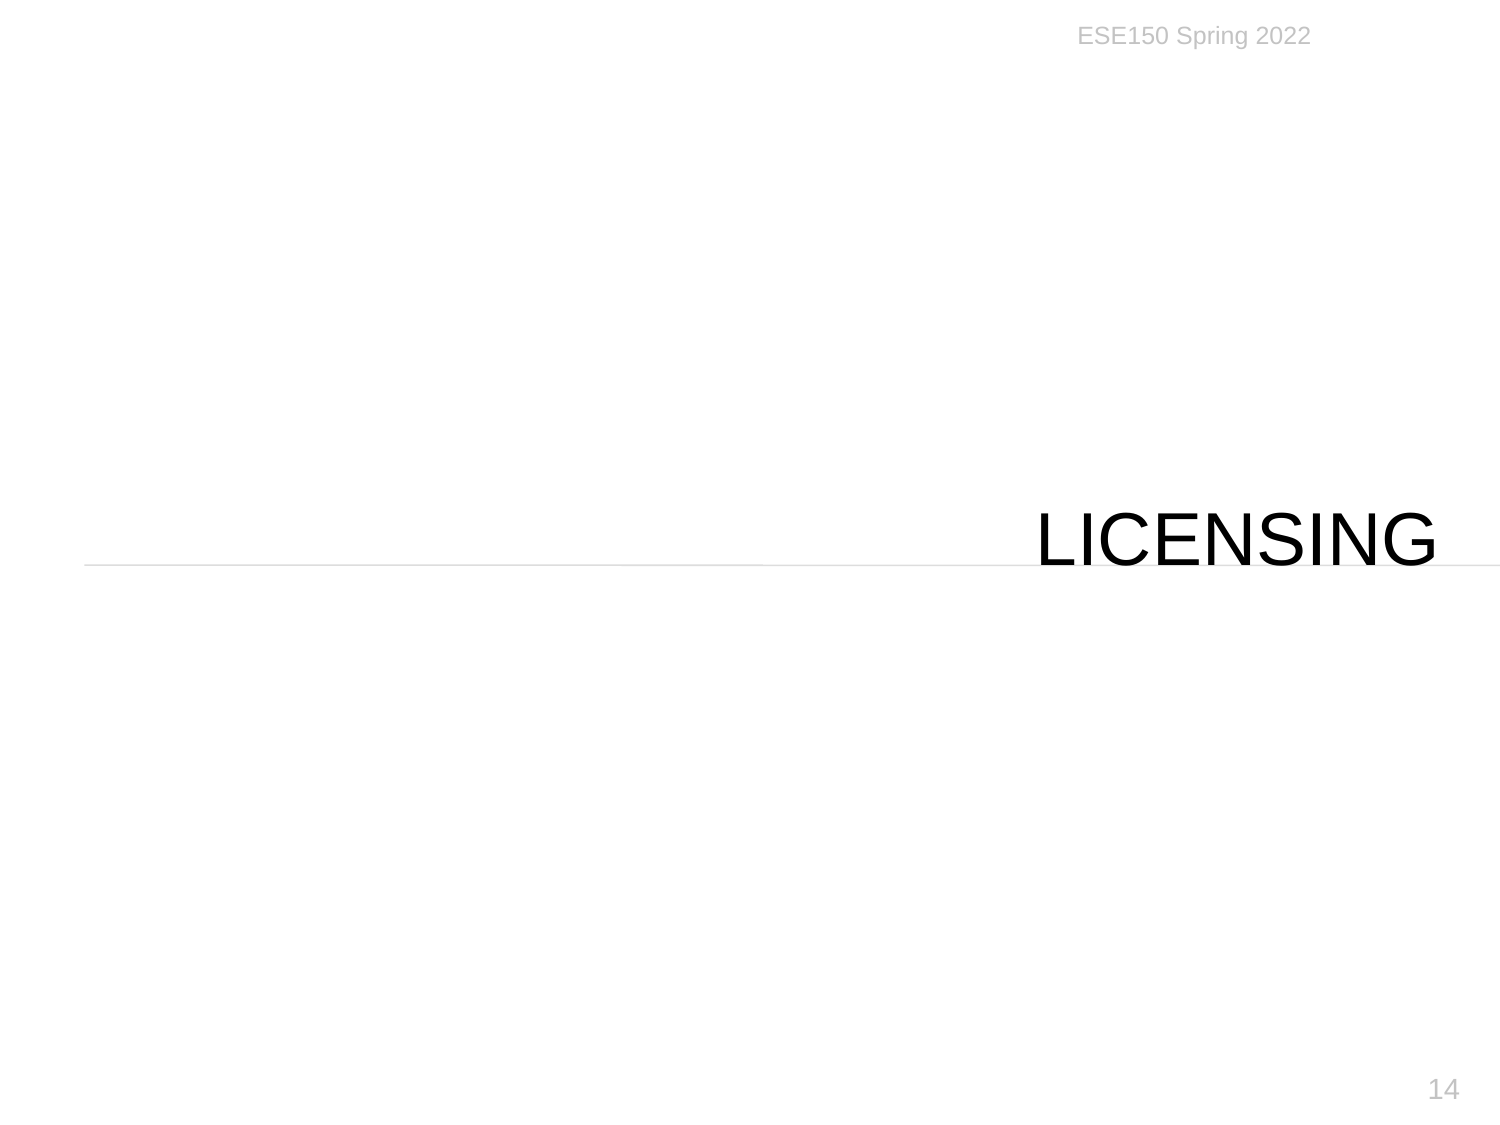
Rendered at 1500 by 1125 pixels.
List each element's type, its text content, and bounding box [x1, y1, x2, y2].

title Licensing [29, 483, 1455, 678]
slide_number 14 [1350, 1062, 1475, 1103]
slide_number ESE150 Spring 2022 [1062, 12, 1475, 60]
